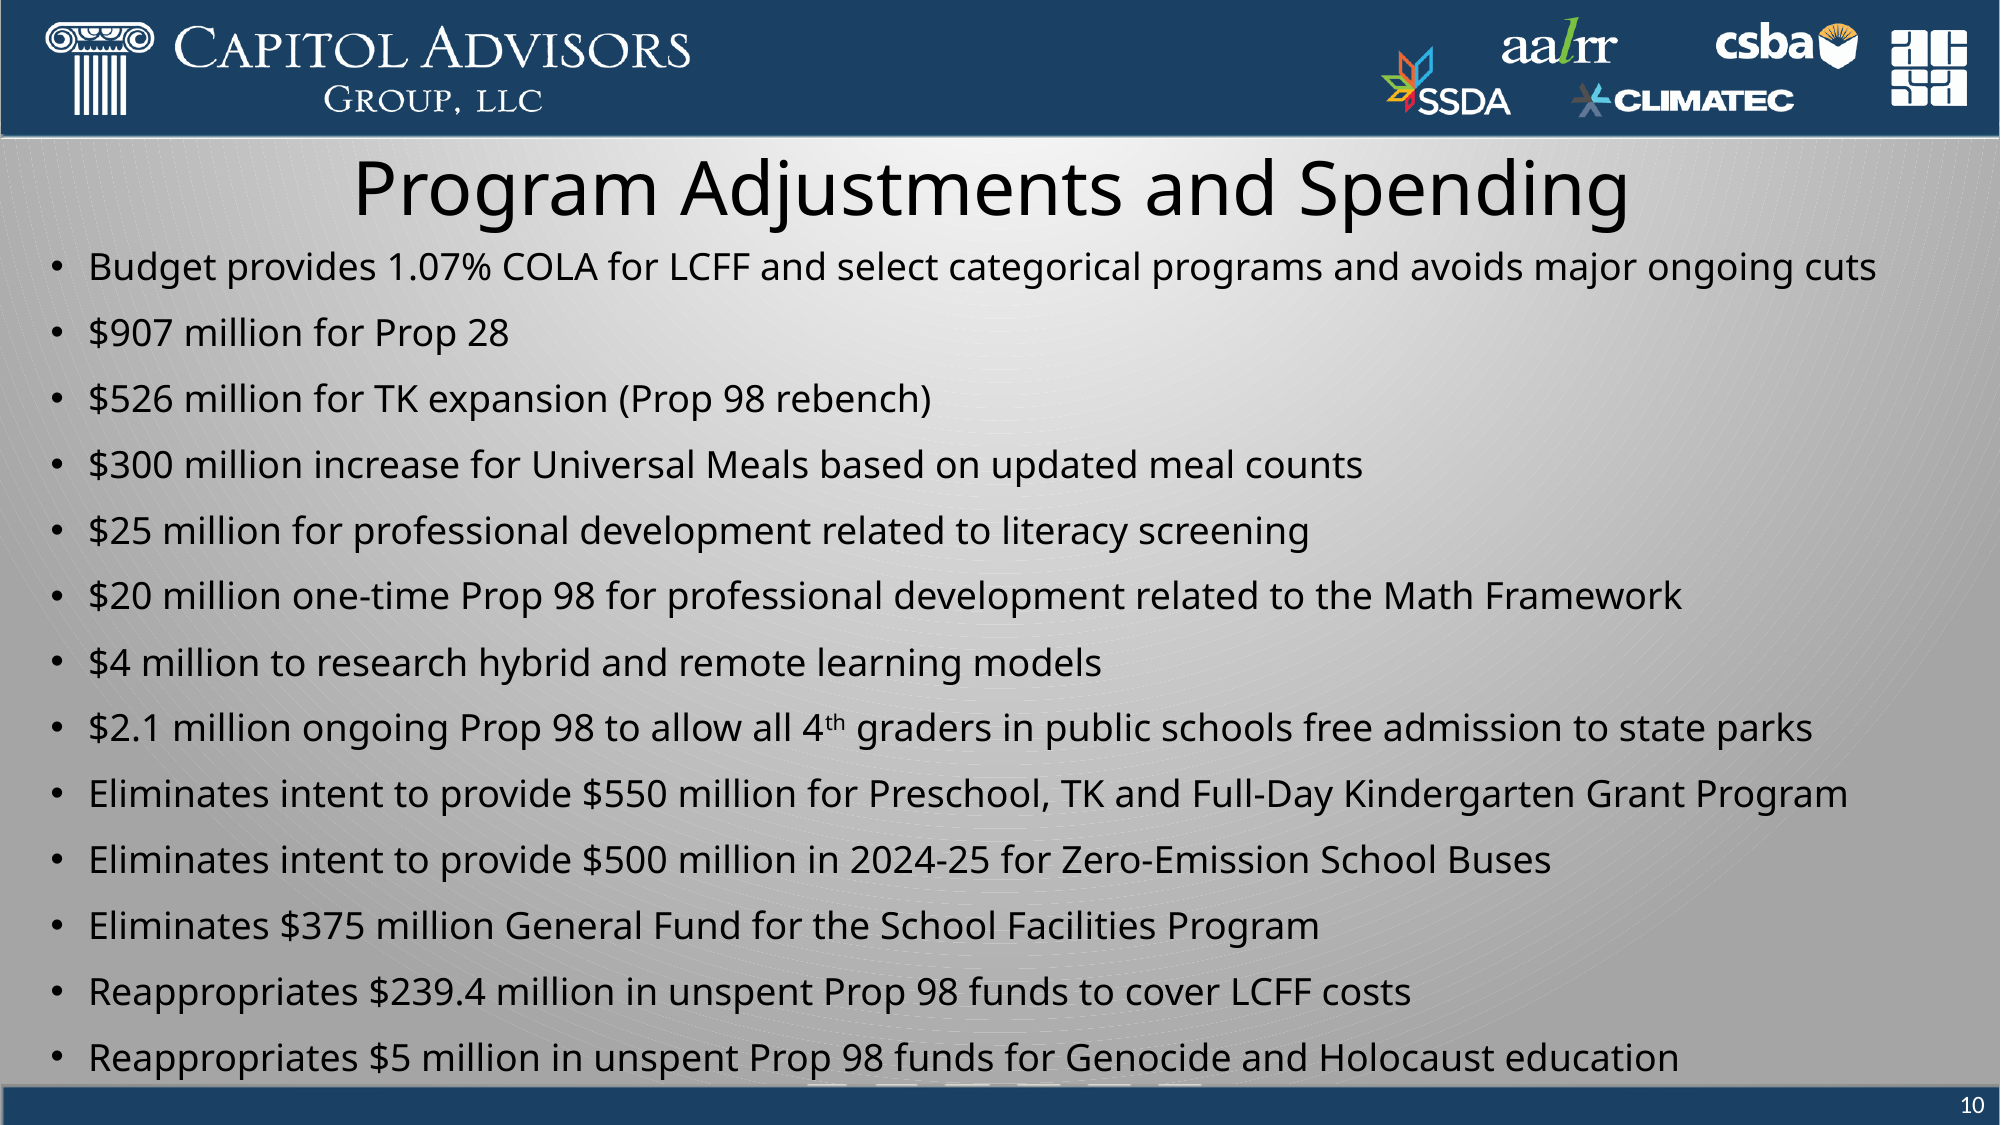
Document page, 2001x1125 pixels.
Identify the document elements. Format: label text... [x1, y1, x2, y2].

picture [1, 0, 1999, 1125]
slide_number 10 [1550, 1092, 2000, 1125]
title Program Adjustments and Spending [21, 122, 1965, 269]
list Budget provides 1.07% COLA for LCFF and select categorical programs and avoids major ongoing cuts $907 million for Prop 28 $526 million for TK expansion (Prop 98 rebench) $300 million increase for Universal Meals based on updated meal counts $25 million for professional development related to literacy screening $20 million one-time Prop 98 for professional development related to the Math Framework $4 million to research hybrid and remote learning models $2.1 million ongoing Prop 98 to allow all 4th graders in public schools free admission to state parks Eliminates intent to provide $550 million for Preschool, TK and Full-Day Kindergarten Grant Program Eliminates intent to provide $500 million in 2024-25 for Zero-Emission School Buses Eliminates $375 million General Fund for the School Facilities Program Reappropriates $239.4 million in unspent Prop 98 funds to cover LCFF costs Reappropriates $5 million in unspent Prop 98 funds for Genocide and Holocaust education [35, 235, 2000, 1092]
